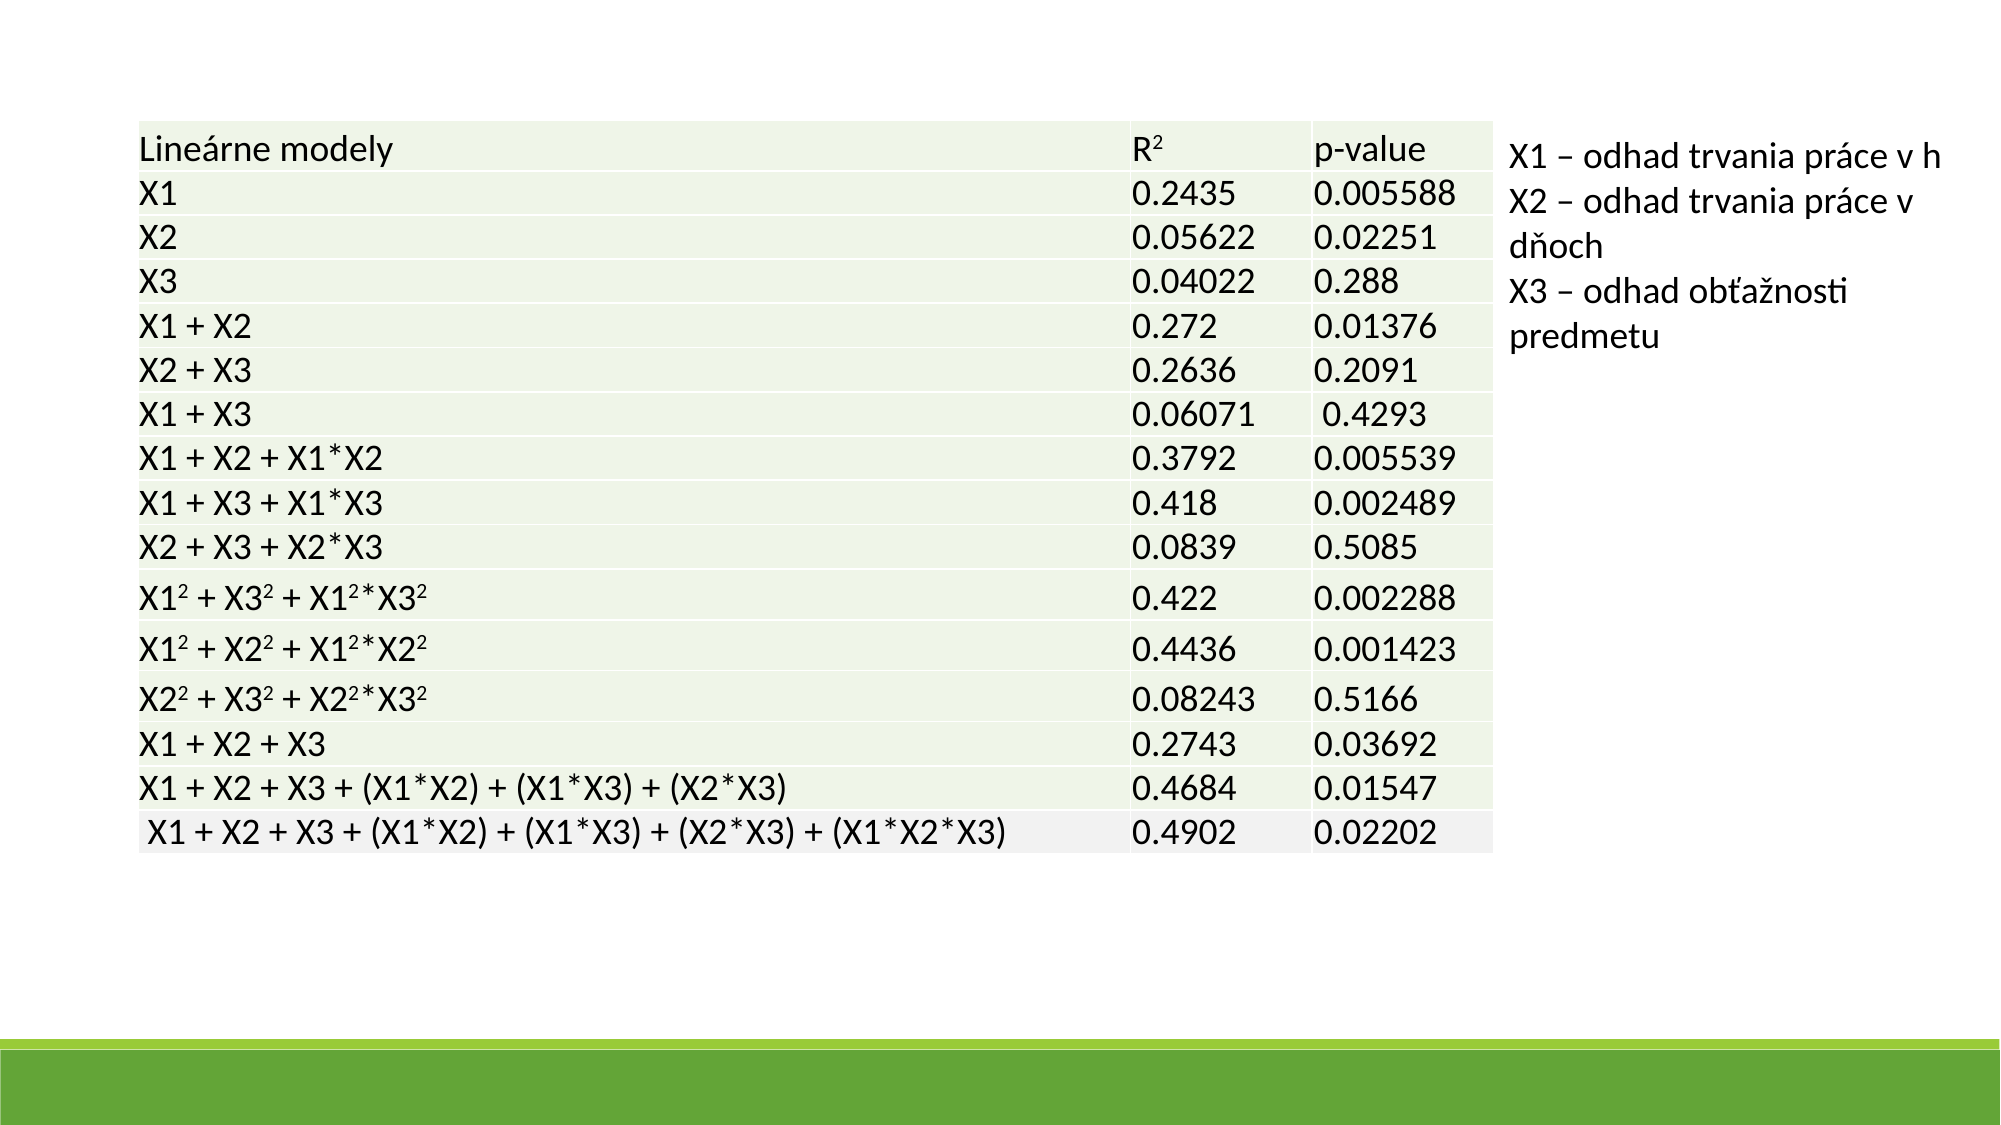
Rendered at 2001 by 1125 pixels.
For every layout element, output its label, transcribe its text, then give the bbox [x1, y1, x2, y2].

table_cell X2 [139, 216, 1130, 258]
table_header p-value [1313, 121, 1493, 170]
table_cell 0.06071 [1131, 393, 1311, 435]
table_header R2 [1131, 121, 1311, 170]
table_cell 0.4436 [1131, 621, 1311, 670]
table_cell 0.272 [1131, 304, 1311, 347]
table_cell X12 + X32 + X12*X32 [139, 570, 1130, 619]
table_cell 0.5166 [1313, 671, 1493, 721]
text_box X1 – odhad trvania práce v h X2 – odhad trvania práce v dňoch X3 – odhad obťažnosti predmetu [1494, 123, 2000, 364]
table_cell X1 + X3 [139, 393, 1130, 435]
table_cell 0.0839 [1131, 525, 1311, 568]
table_cell 0.005588 [1313, 172, 1493, 214]
table_cell X1 + X2 + X1*X2 [139, 437, 1130, 479]
table_cell 0.002288 [1313, 570, 1493, 619]
table_cell X22 + X32 + X22*X32 [139, 671, 1130, 721]
table_cell X3 [139, 260, 1130, 302]
table_cell 0.01376 [1313, 304, 1493, 347]
table_cell 0.4902 [1131, 811, 1311, 853]
table_cell X2 + X3 + X2*X3 [139, 525, 1130, 568]
table_cell 0.288 [1313, 260, 1493, 302]
table_cell 0.418 [1131, 481, 1311, 524]
table_cell X1 + X2 + X3 + (X1*X2) + (X1*X3) + (X2*X3) + (X1*X2*X3) [139, 811, 1130, 853]
table_cell 0.2743 [1131, 722, 1311, 765]
table_cell 0.08243 [1131, 671, 1311, 721]
table_cell 0.02202 [1313, 811, 1493, 853]
table_cell X2 + X3 [139, 348, 1130, 391]
table_cell 0.04022 [1131, 260, 1311, 302]
table_cell 0.2636 [1131, 348, 1311, 391]
slide_number 9 [1595, 991, 1811, 1052]
table_cell 0.4293 [1313, 393, 1493, 435]
table_cell X12 + X22 + X12*X22 [139, 621, 1130, 670]
table_cell 0.005539 [1313, 437, 1493, 479]
table_cell 0.4684 [1131, 767, 1311, 809]
table_cell 0.5085 [1313, 525, 1493, 568]
table_cell 0.03692 [1313, 722, 1493, 765]
table_cell X1 + X2 [139, 304, 1130, 347]
table_cell X1 + X2 + X3 [139, 722, 1130, 765]
table_cell 0.3792 [1131, 437, 1311, 479]
table_cell 0.422 [1131, 570, 1311, 619]
table_cell 0.002489 [1313, 481, 1493, 524]
table_cell 0.01547 [1313, 767, 1493, 809]
table_cell 0.2091 [1313, 348, 1493, 391]
table_cell 0.02251 [1313, 216, 1493, 258]
table_cell X1 + X3 + X1*X3 [139, 481, 1130, 524]
table_cell X1 + X2 + X3 + (X1*X2) + (X1*X3) + (X2*X3) [139, 767, 1130, 809]
table_header Lineárne modely [139, 121, 1130, 170]
table_cell 0.2435 [1131, 172, 1311, 214]
table_cell X1 [139, 172, 1130, 214]
table_cell 0.05622 [1131, 216, 1311, 258]
table_cell 0.001423 [1313, 621, 1493, 670]
